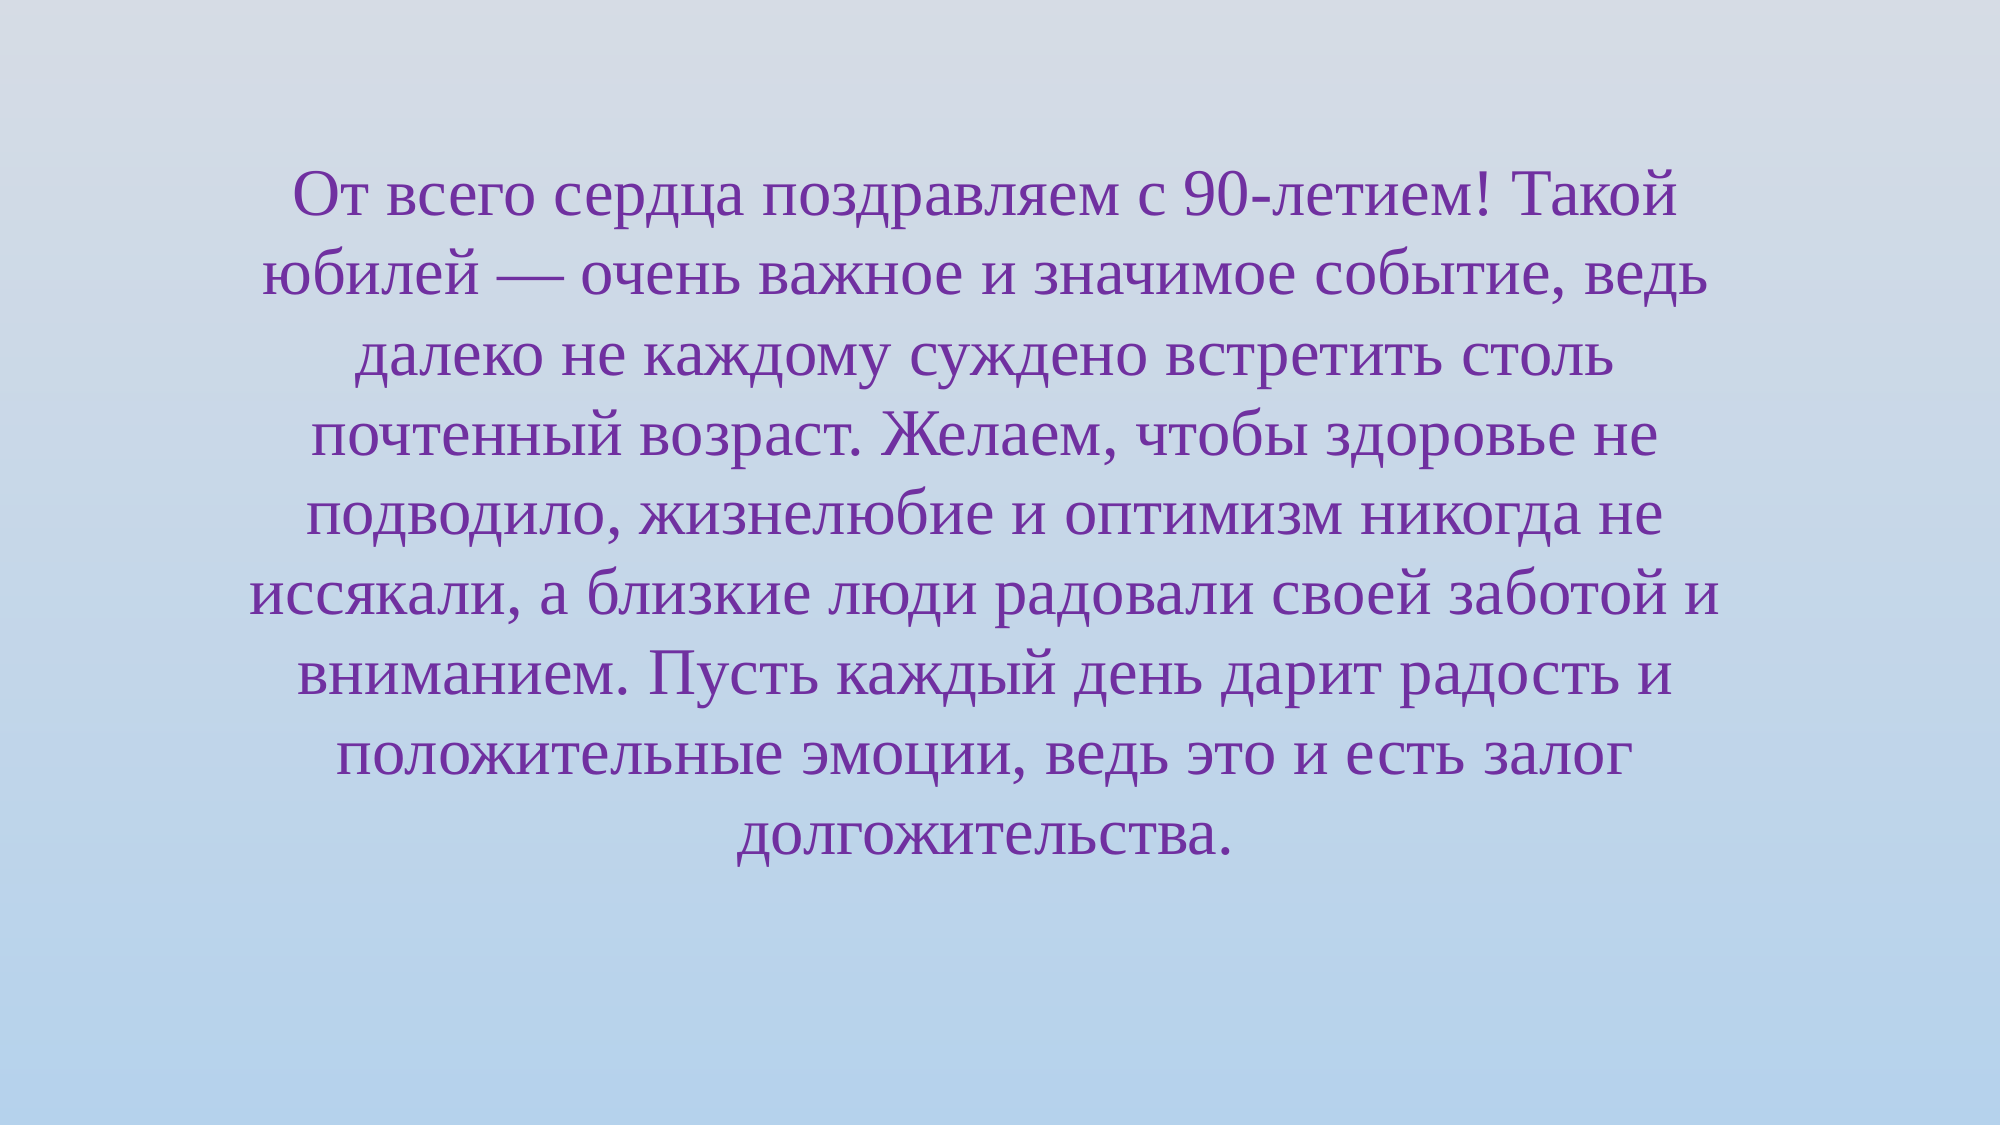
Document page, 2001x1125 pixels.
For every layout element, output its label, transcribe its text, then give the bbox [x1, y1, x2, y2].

text_box От всего сердца поздравляем с 90-летием! Такой юбилей — очень важное и значимое событие, ведь далеко не каждому суждено встретить столь почтенный возраст. Желаем, чтобы здоровье не подводило, жизнелюбие и оптимизм никогда не иссякали, а близкие люди радовали своей заботой и вниманием. Пусть каждый день дарит радость и положительные эмоции, ведь это и есть залог долгожительства. [201, 140, 1771, 956]
